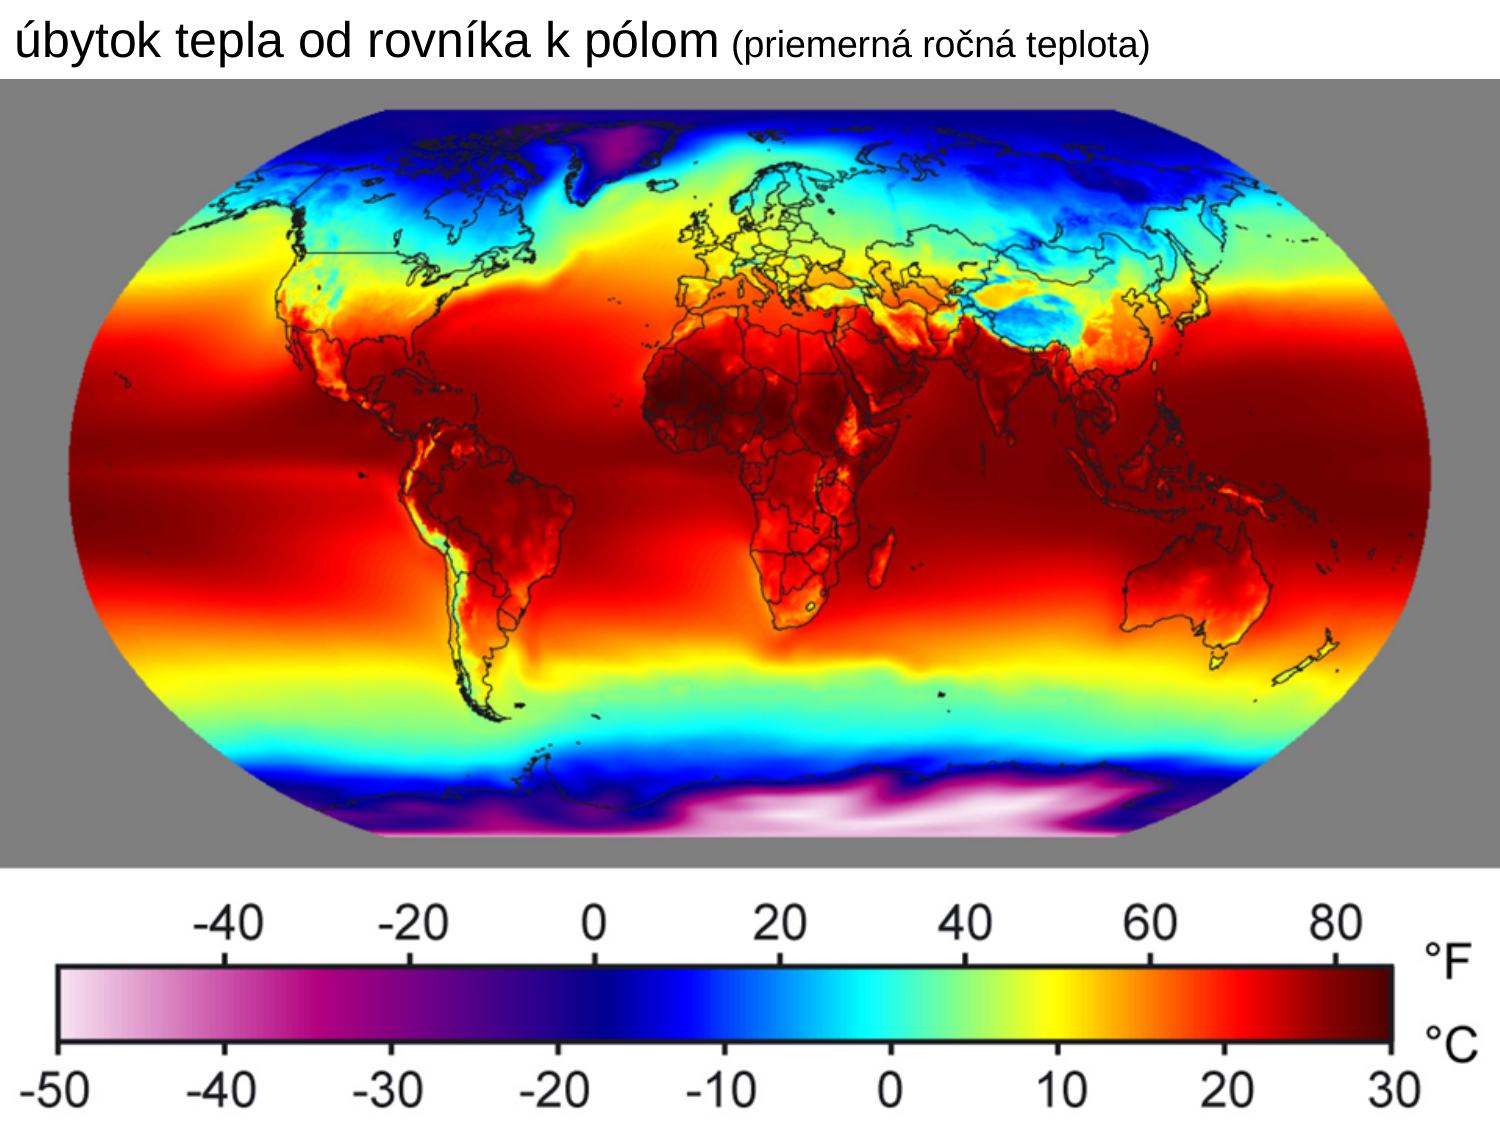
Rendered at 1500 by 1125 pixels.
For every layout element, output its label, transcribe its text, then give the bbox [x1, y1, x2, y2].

text_box úbytok tepla od rovníka k pólom (priemerná ročná teplota) [0, 0, 1500, 75]
picture [0, 79, 1500, 1125]
